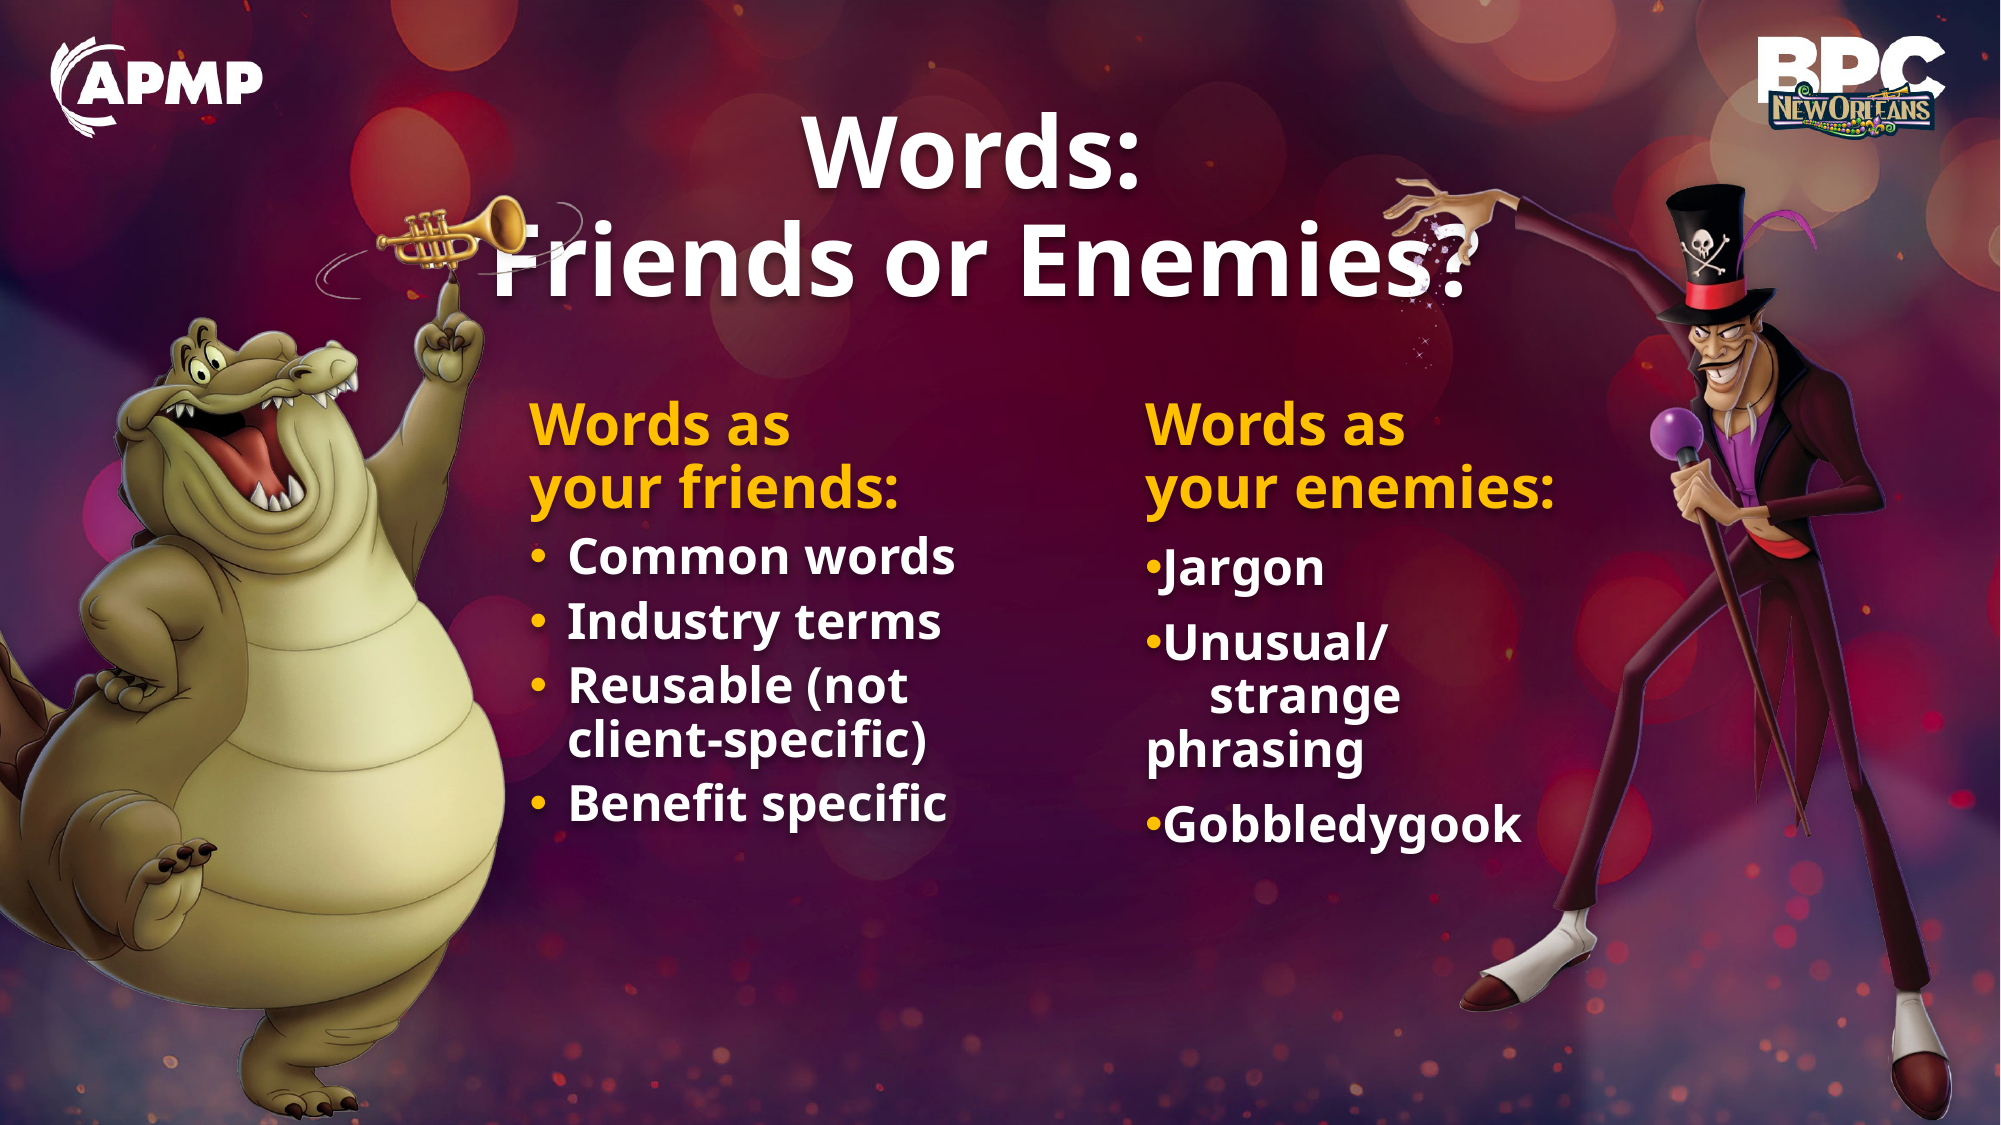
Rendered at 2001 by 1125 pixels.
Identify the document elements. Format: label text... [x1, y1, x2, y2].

picture [0, 0, 2001, 1125]
text_box Words as your enemies: Jargon Unusual/ strange phrasing Gobbledygook [1130, 387, 1382, 945]
list Words as your friends: Common words Industry terms Reusable (not client-specific) Benefit specific [693, 387, 975, 913]
title Words: Friends or Enemies? [467, 95, 1504, 295]
